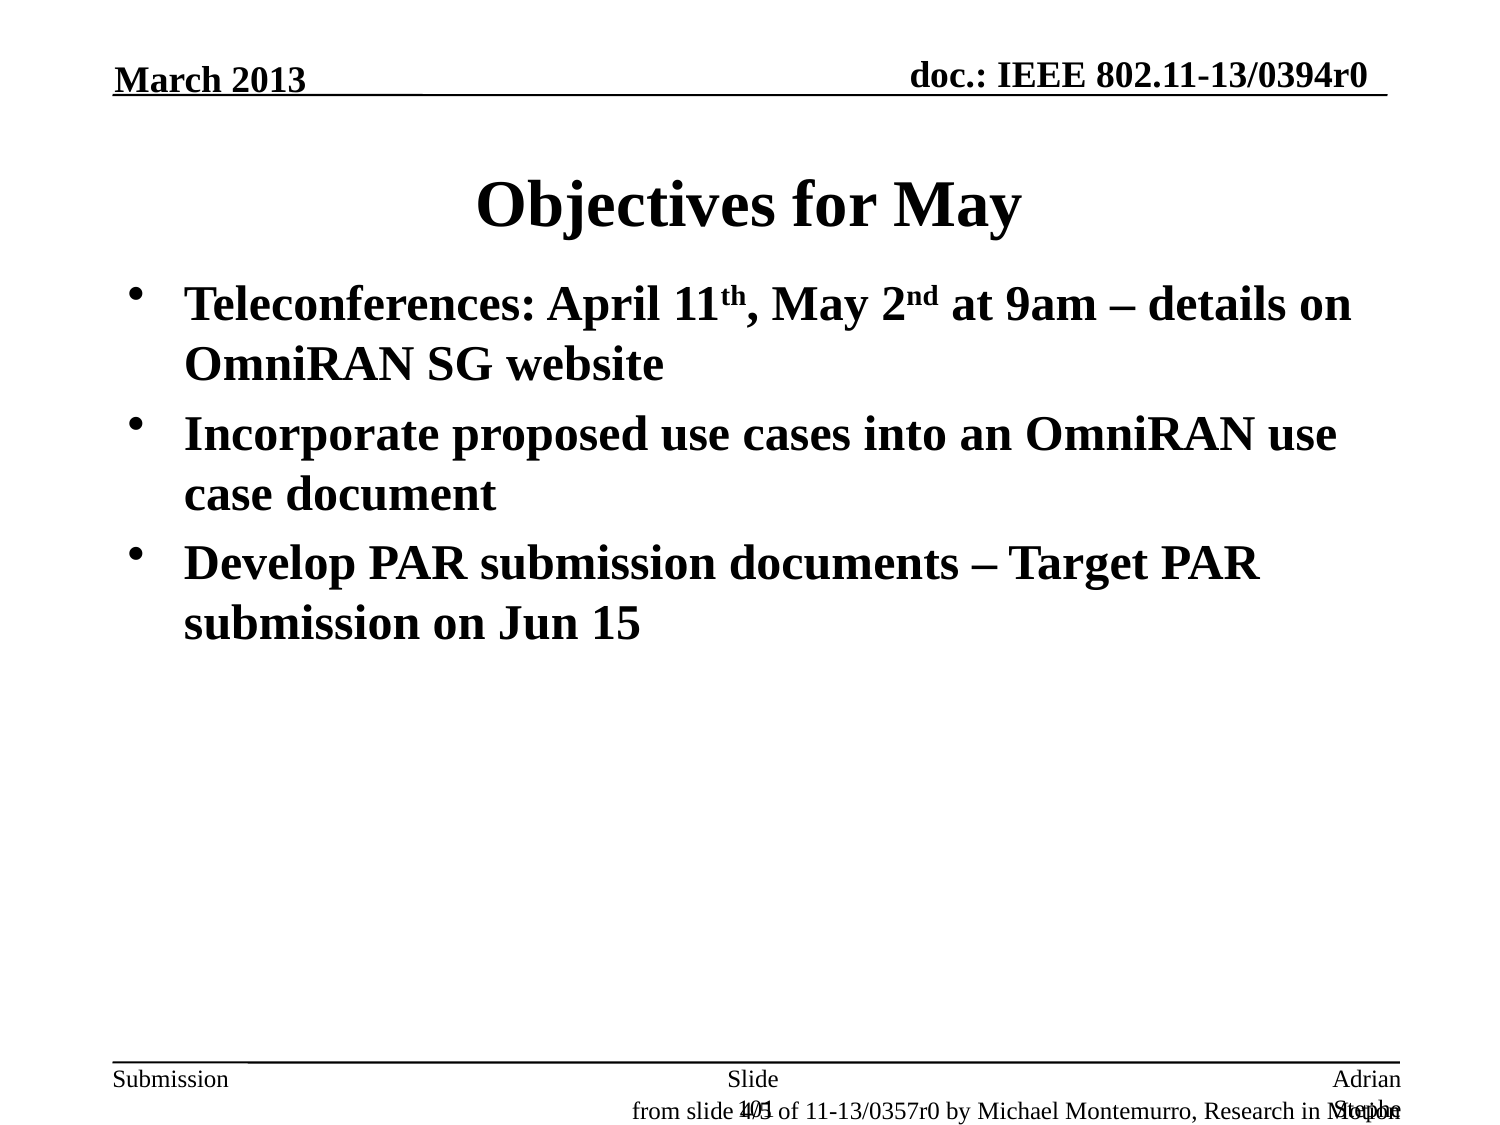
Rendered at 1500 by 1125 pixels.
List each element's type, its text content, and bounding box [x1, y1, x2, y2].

footer Adrian Stephens, Intel Corporation [1325, 1062, 1402, 1087]
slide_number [114, 54, 374, 100]
list Teleconferences: April 11th, May 2nd at 9am – details on OmniRAN SG website Incorporate proposed use cases into an OmniRAN use case document Develop PAR submission documents – Target PAR submission on Jun 15 [112, 262, 1388, 938]
text_box from slide 4/5 of 11-13/0357r0 by Michael Montemurro, Research in Motion [343, 1087, 1417, 1125]
slide_number Slide 101 [712, 1062, 800, 1087]
title Objectives for May [112, 112, 1388, 262]
